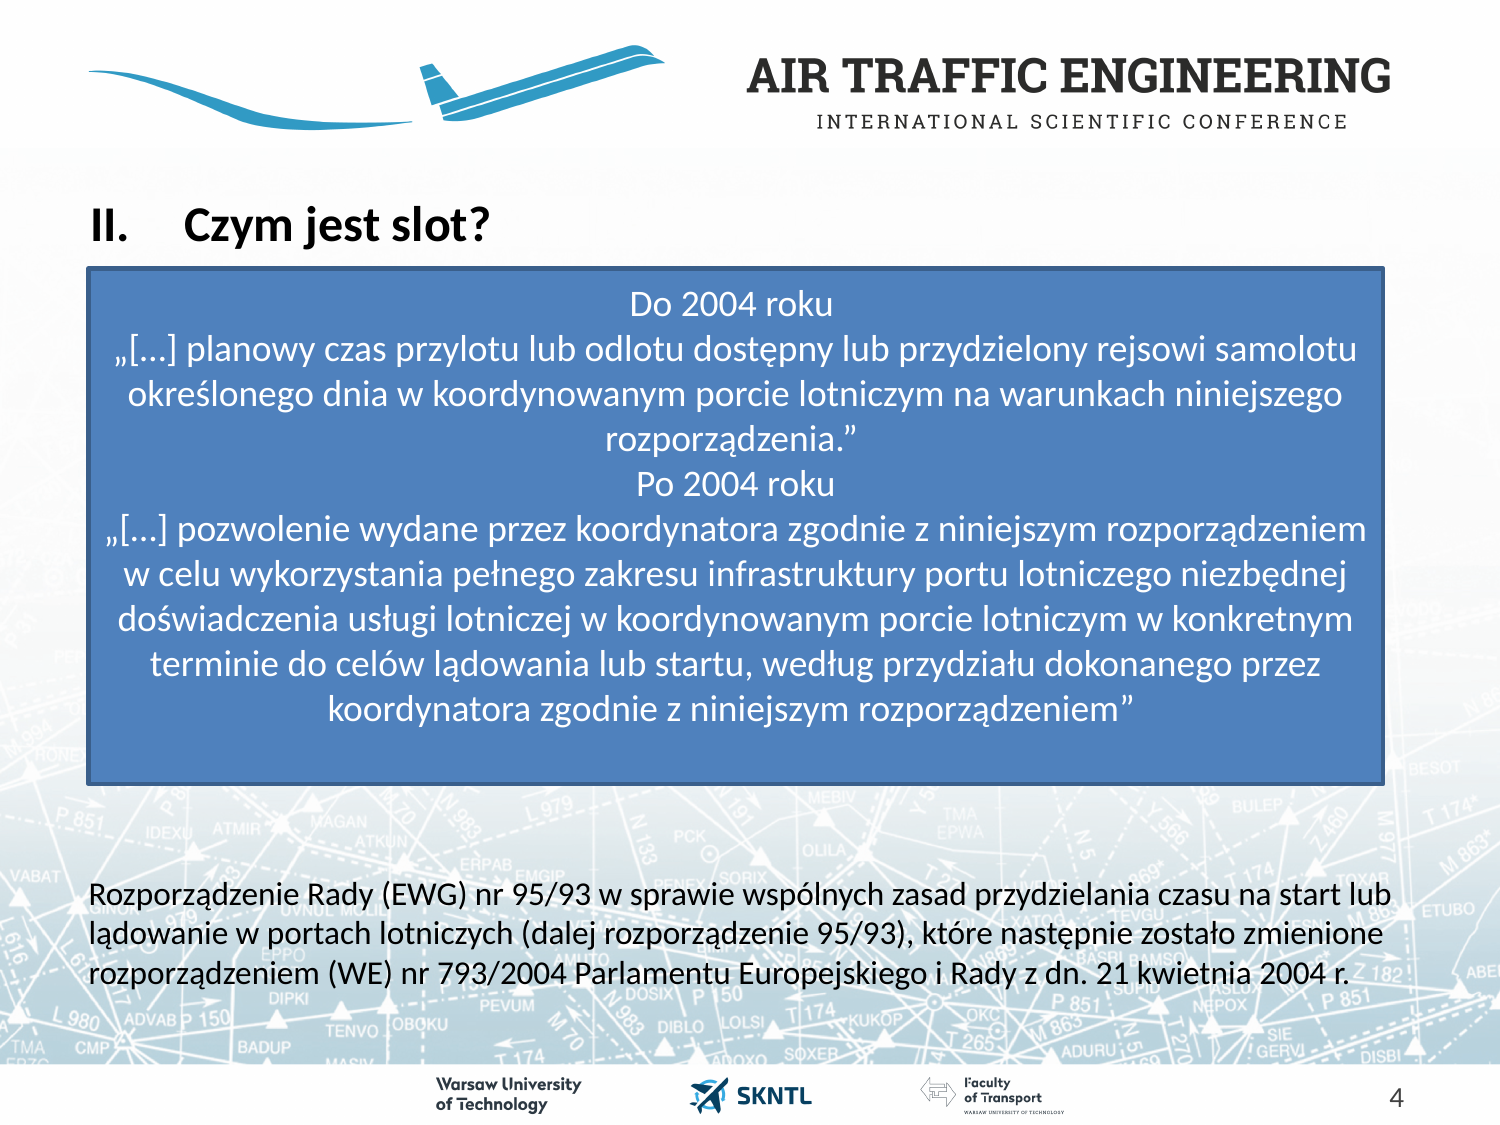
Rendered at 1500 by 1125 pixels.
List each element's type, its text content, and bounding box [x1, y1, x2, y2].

text_box Do 2004 roku „[…] planowy czas przylotu lub odlotu dostępny lub przydzielony rejsowi samolotu określonego dnia w koordynowanym porcie lotniczym na warunkach niniejszego rozporządzenia.” Po 2004 roku „[…] pozwolenie wydane przez koordynatora zgodnie z niniejszym rozporządzeniem w celu wykorzystania pełnego zakresu infrastruktury portu lotniczego niezbędnej doświadczenia usługi lotniczej w koordynowanym porcie lotniczym w konkretnym terminie do celów lądowania lub startu, według przydziału dokonanego przez koordynatora zgodnie z niniejszym rozporządzeniem” [86, 266, 1385, 786]
list Rozporządzenie Rady (EWG) nr 95/93 w sprawie wspólnych zasad przydzielania czasu na start lub lądowanie w portach lotniczych (dalej rozporządzenie 95/93), które następnie zostało zmienione rozporządzeniem (WE) nr 793/2004 Parlamentu Europejskiego i Rady z dn. 21 kwietnia 2004 r. [73, 270, 1424, 922]
slide_number 4 [1068, 1070, 1419, 1120]
picture [0, 0, 1500, 1125]
title Czym jest slot? [75, 184, 1426, 251]
